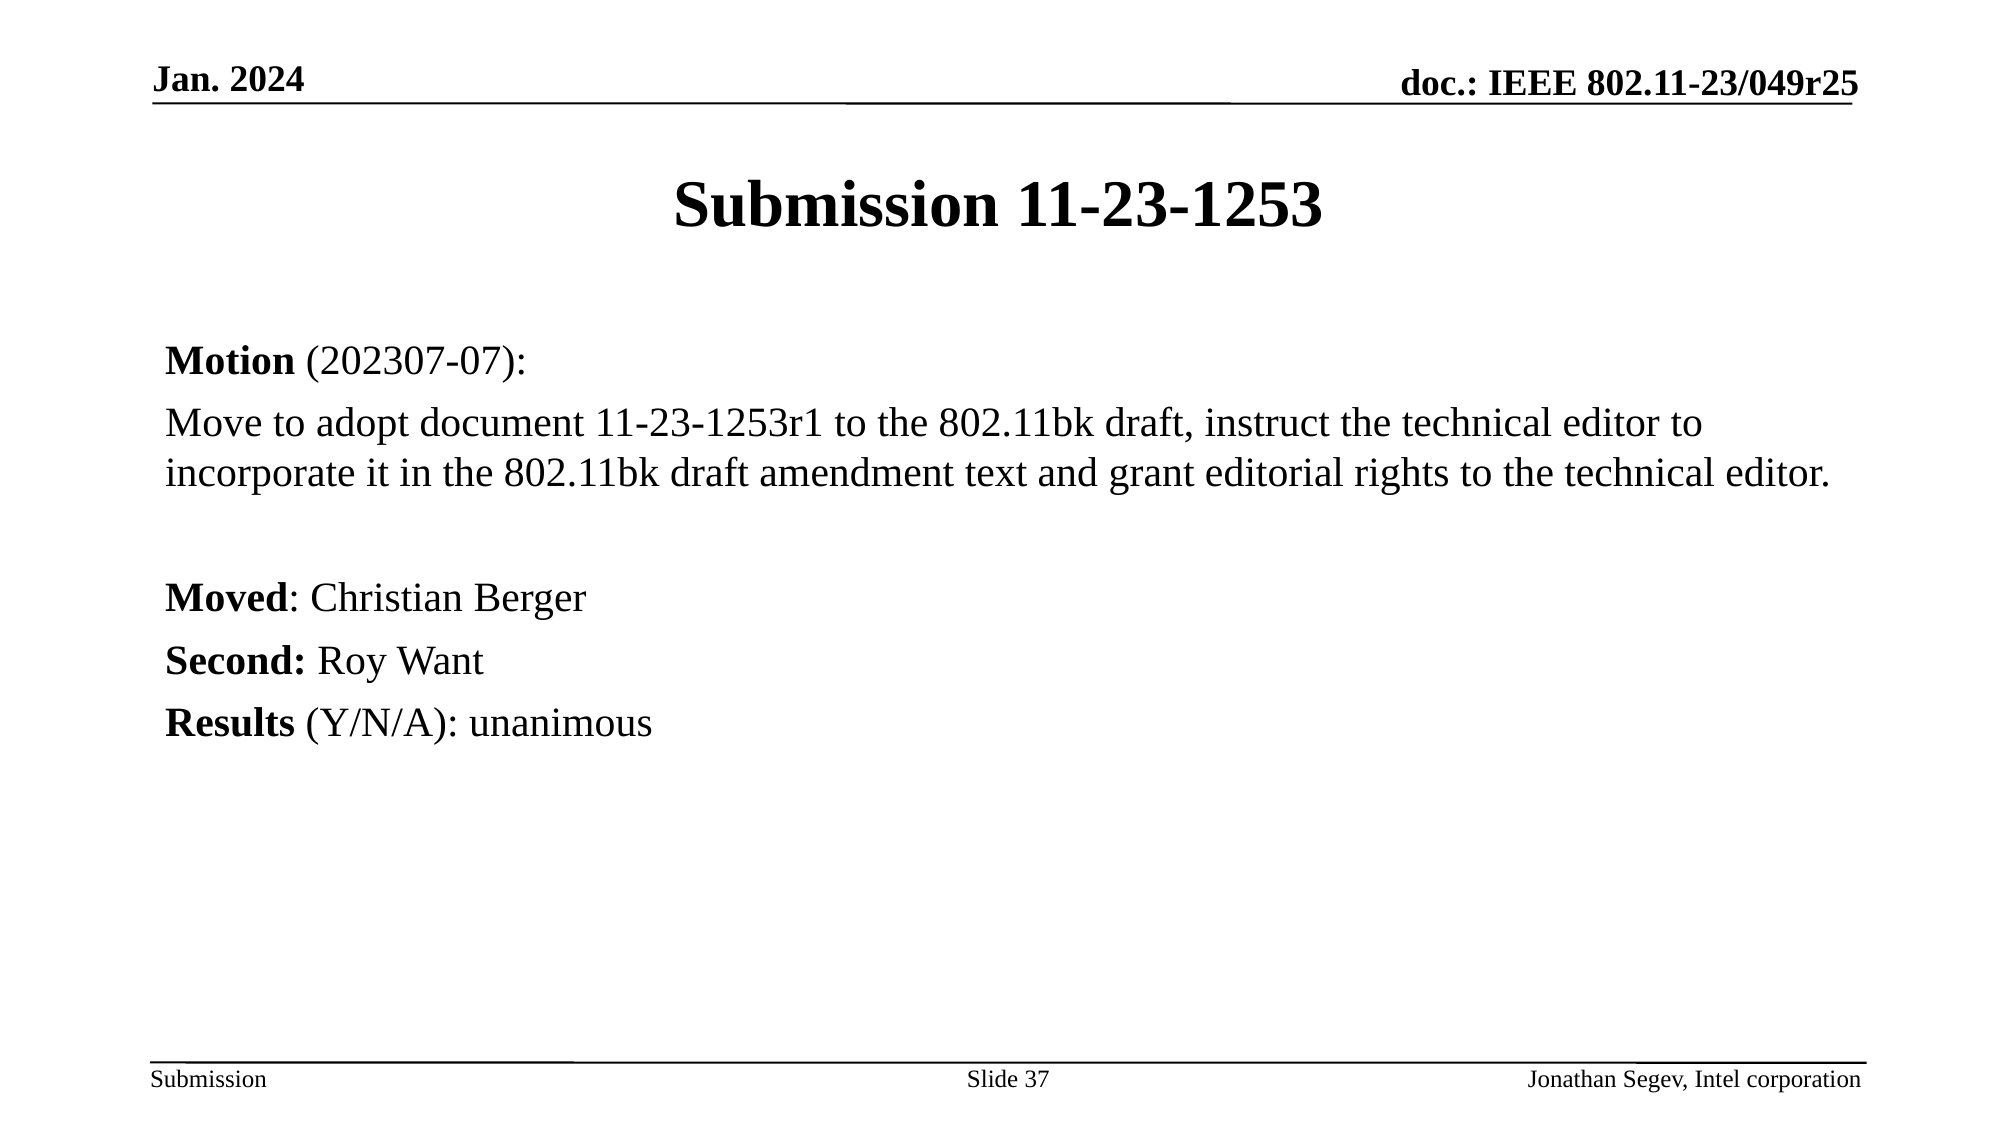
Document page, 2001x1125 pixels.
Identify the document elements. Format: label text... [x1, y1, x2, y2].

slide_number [152, 54, 563, 100]
title Submission 11-23-1253 [149, 112, 1850, 288]
list Motion (202307-07): Move to adopt document 11-23-1253r1 to the 802.11bk draft, instruct the technical editor to incorporate it in the 802.11bk draft amendment text and grant editorial rights to the technical editor. Moved: Christian Berger Second: Roy Want Results (Y/N/A): unanimous [149, 324, 1850, 1000]
slide_number Slide 37 [950, 1061, 1067, 1123]
footer Jonathan Segev, Intel corporation [1165, 1061, 1863, 1093]
